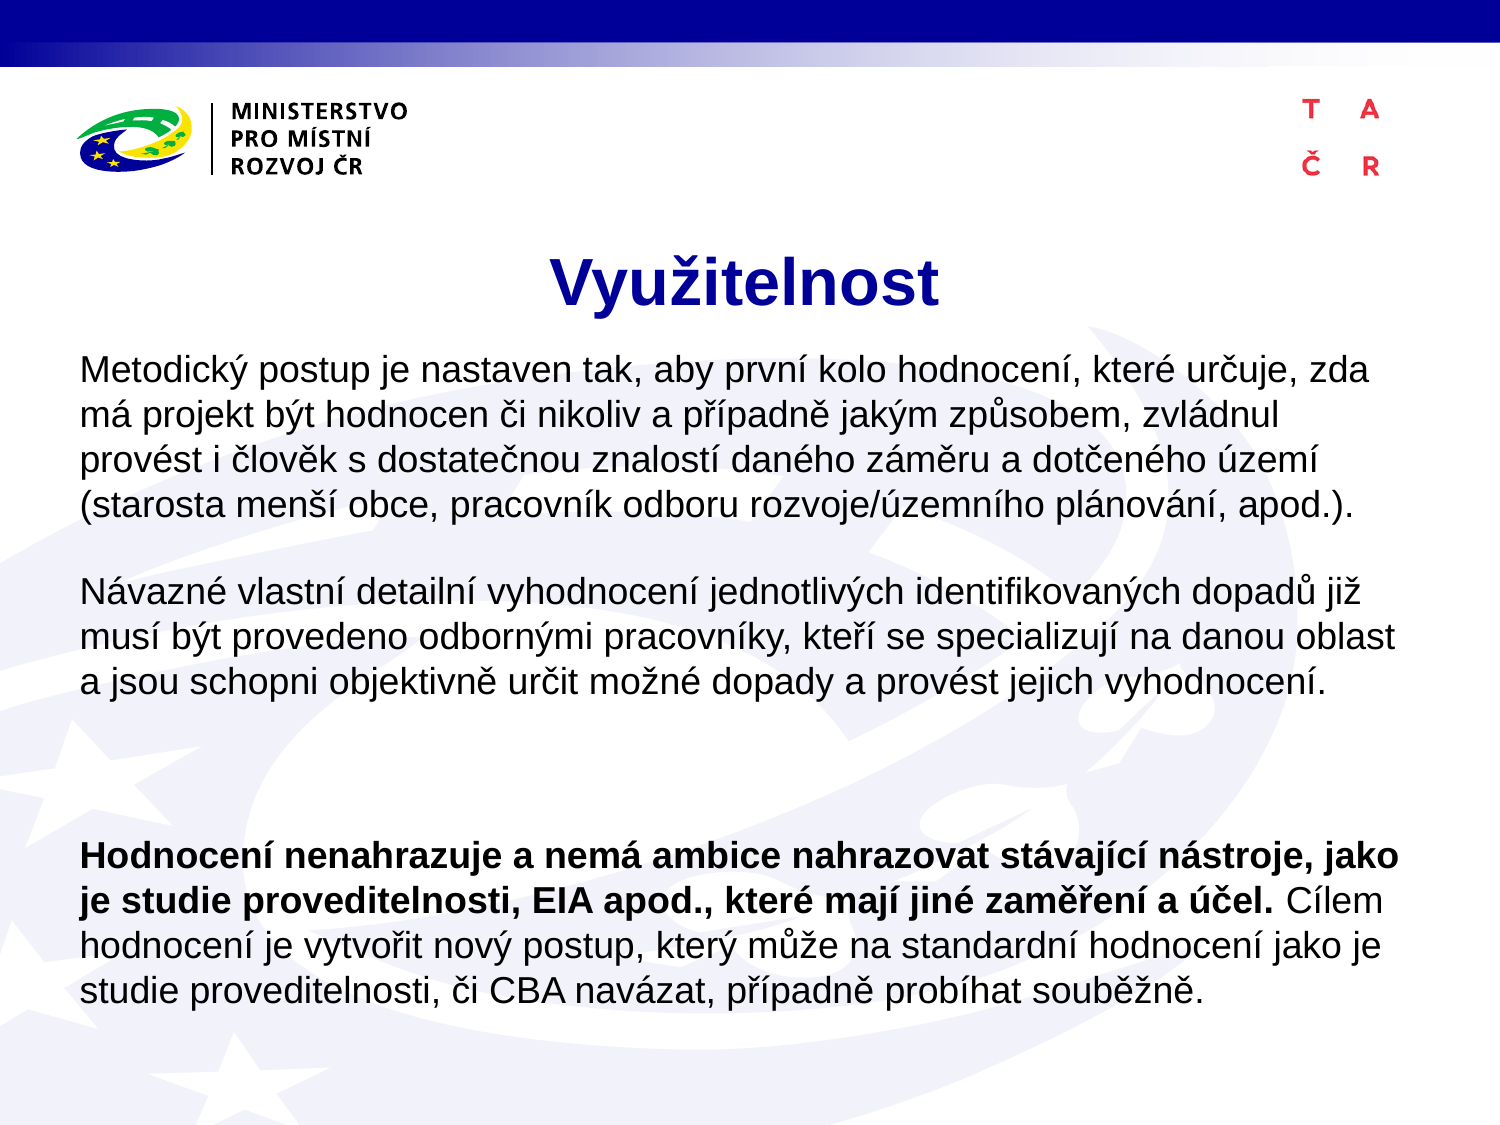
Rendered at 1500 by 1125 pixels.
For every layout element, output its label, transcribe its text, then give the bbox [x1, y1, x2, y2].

title Využitelnost [64, 231, 1425, 315]
picture [1269, 66, 1412, 209]
list Metodický postup je nastaven tak, aby první kolo hodnocení, které určuje, zda má projekt být hodnocen či nikoliv a případně jakým způsobem, zvládnul provést i člověk s dostatečnou znalostí daného záměru a dotčeného území (starosta menší obce, pracovník odboru rozvoje/územního plánování, apod.). Návazné vlastní detailní vyhodnocení jednotlivých identifikovaných dopadů již musí být provedeno odbornými pracovníky, kteří se specializují na danou oblast a jsou schopni objektivně určit možné dopady a provést jejich vyhodnocení. Hodnocení nenahrazuje a nemá ambice nahrazovat stávající nástroje, jako je studie proveditelnosti, EIA apod., které mají jiné zaměření a účel. Cílem hodnocení je vytvořit nový postup, který může na standardní hodnocení jako je studie proveditelnosti, či CBA navázat, případně probíhat souběžně. [64, 338, 1425, 1059]
